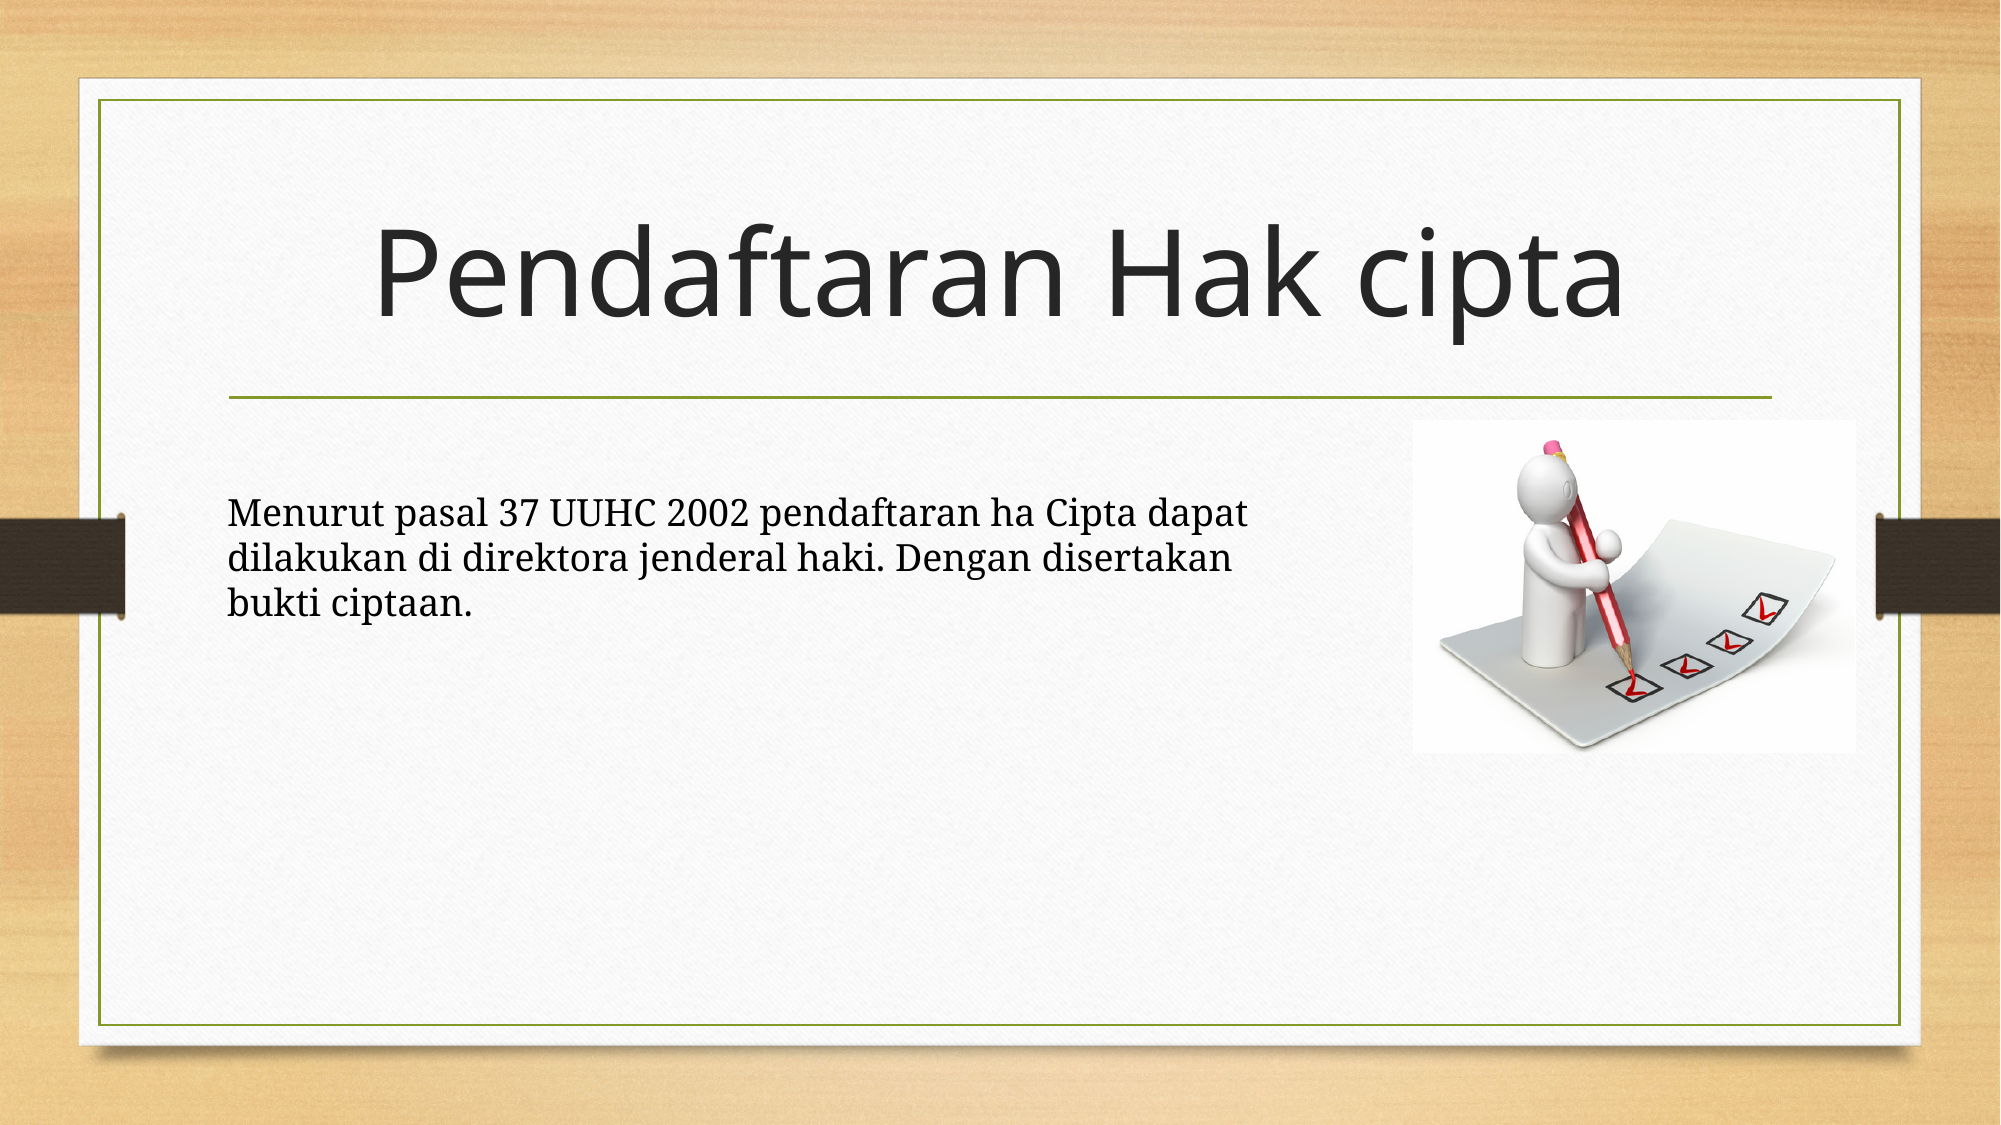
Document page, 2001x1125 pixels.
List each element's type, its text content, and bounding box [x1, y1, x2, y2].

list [1413, 420, 1856, 753]
picture [0, 0, 2001, 1125]
text_box Menurut pasal 37 UUHC 2002 pendaftaran ha Cipta dapat dilakukan di direktora jenderal haki. Dengan disertakan bukti ciptaan. [212, 481, 1293, 632]
title Pendaftaran Hak cipta [212, 161, 1788, 375]
